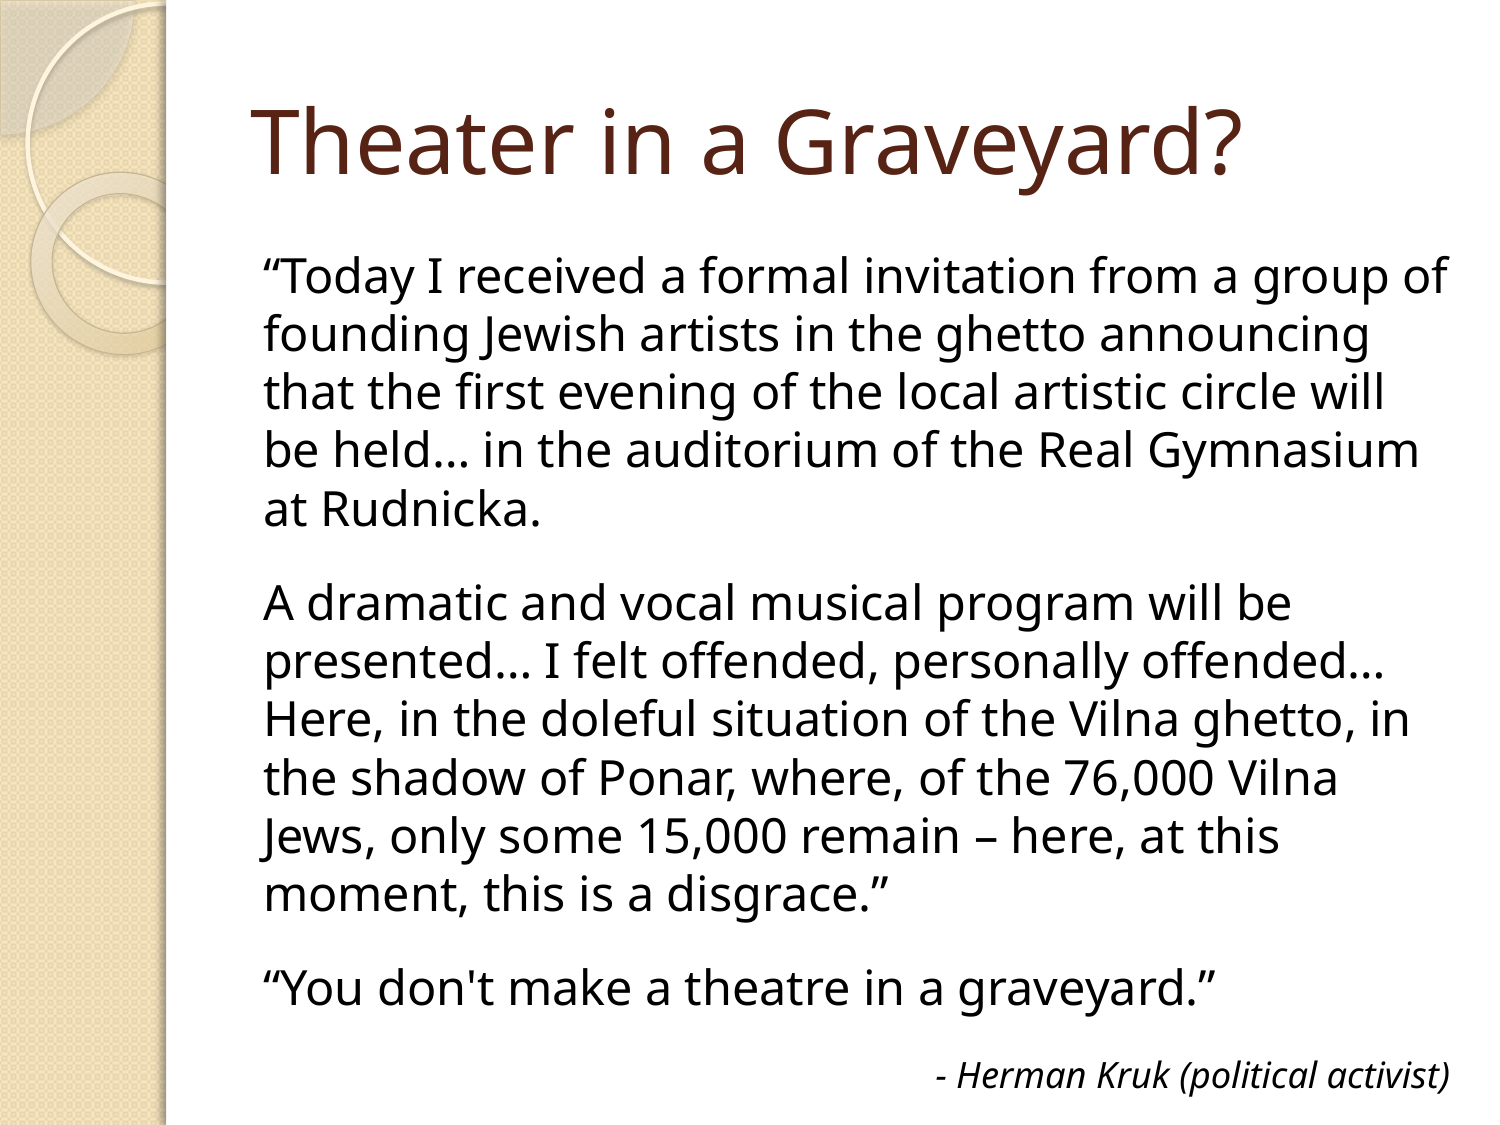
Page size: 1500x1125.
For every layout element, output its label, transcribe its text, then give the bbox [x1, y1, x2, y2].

title Theater in a Graveyard? [235, 45, 1466, 233]
list “Today I received a formal invitation from a group of founding Jewish artists in the ghetto announcing that the first evening of the local artistic circle will be held… in the auditorium of the Real Gymnasium at Rudnicka. A dramatic and vocal musical program will be presented… I felt offended, personally offended… Here, in the doleful situation of the Vilna ghetto, in the shadow of Ponar, where, of the 76,000 Vilna Jews, only some 15,000 remain – here, at this moment, this is a disgrace.” “You don't make a theatre in a graveyard.” - Herman Kruk (political activist) [235, 237, 1466, 1108]
